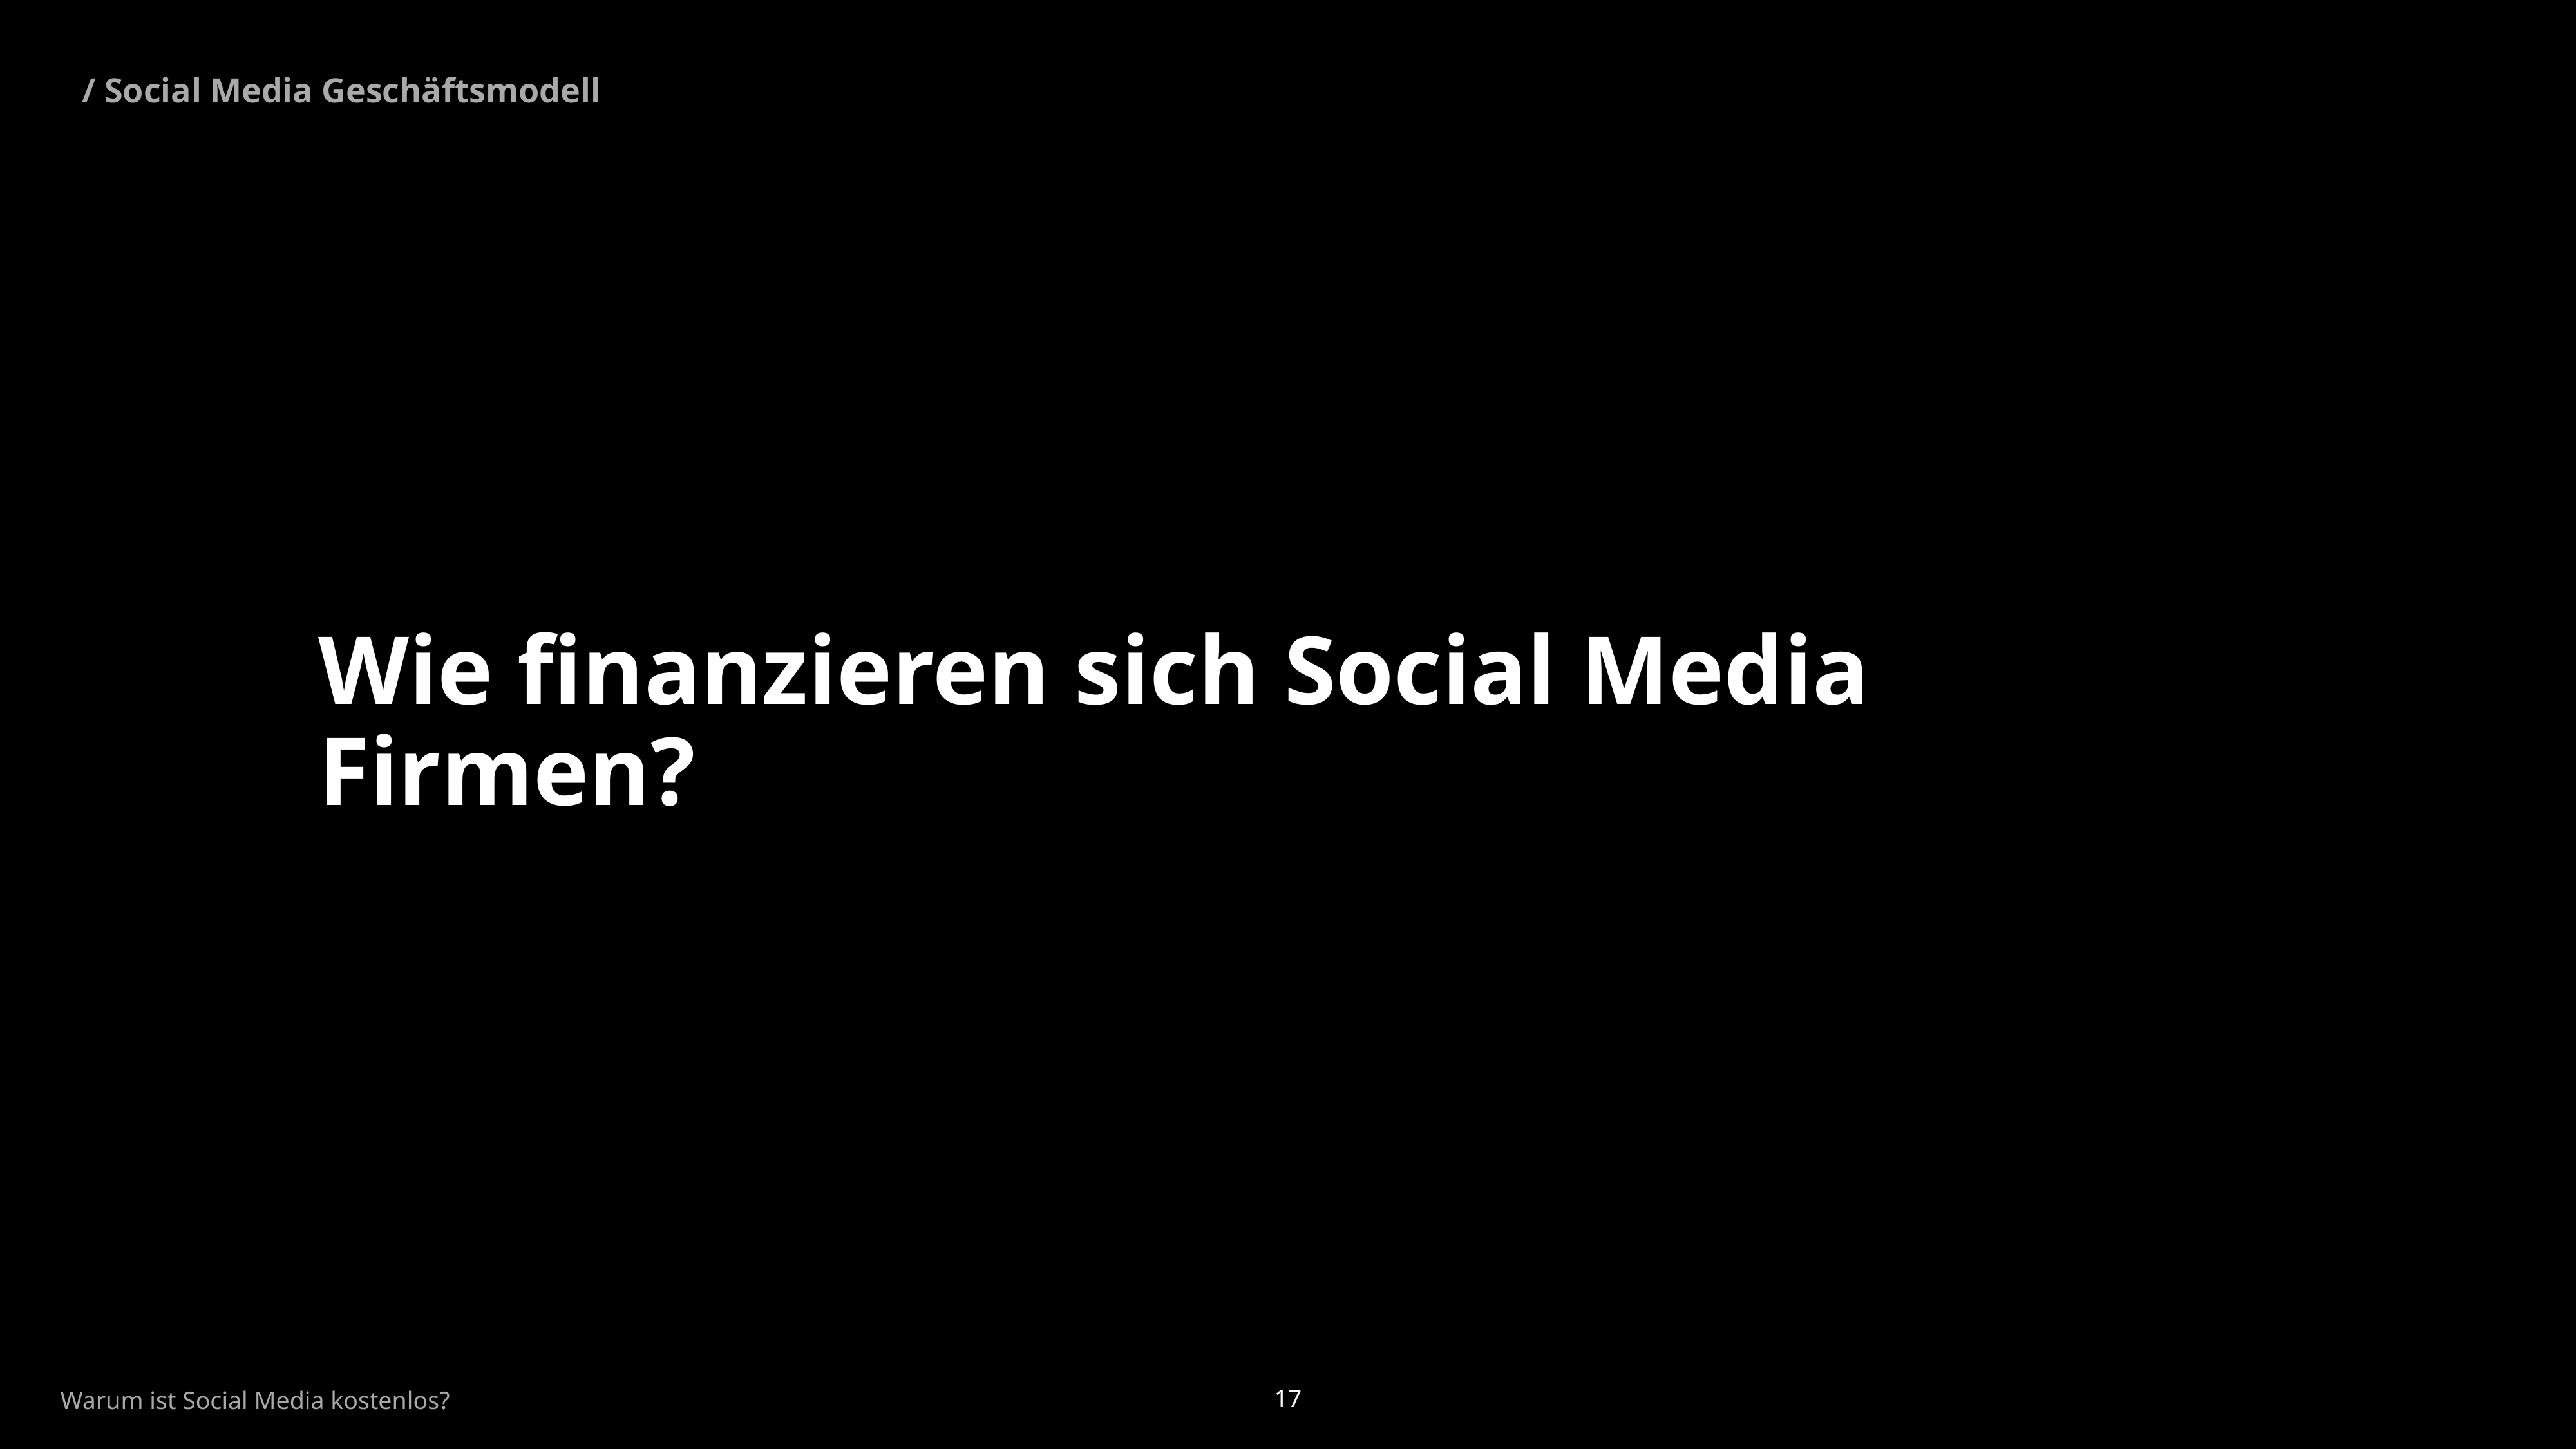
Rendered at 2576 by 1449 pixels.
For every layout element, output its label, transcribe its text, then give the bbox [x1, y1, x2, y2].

text_box Wie finanzieren sich Social Media Firmen? [313, 618, 2263, 831]
text_box / Social Media Geschäftsmodell [76, 68, 607, 115]
text_box Warum ist Social Media kostenlos? [55, 1383, 456, 1420]
slide_number 17 [1268, 1381, 1308, 1422]
